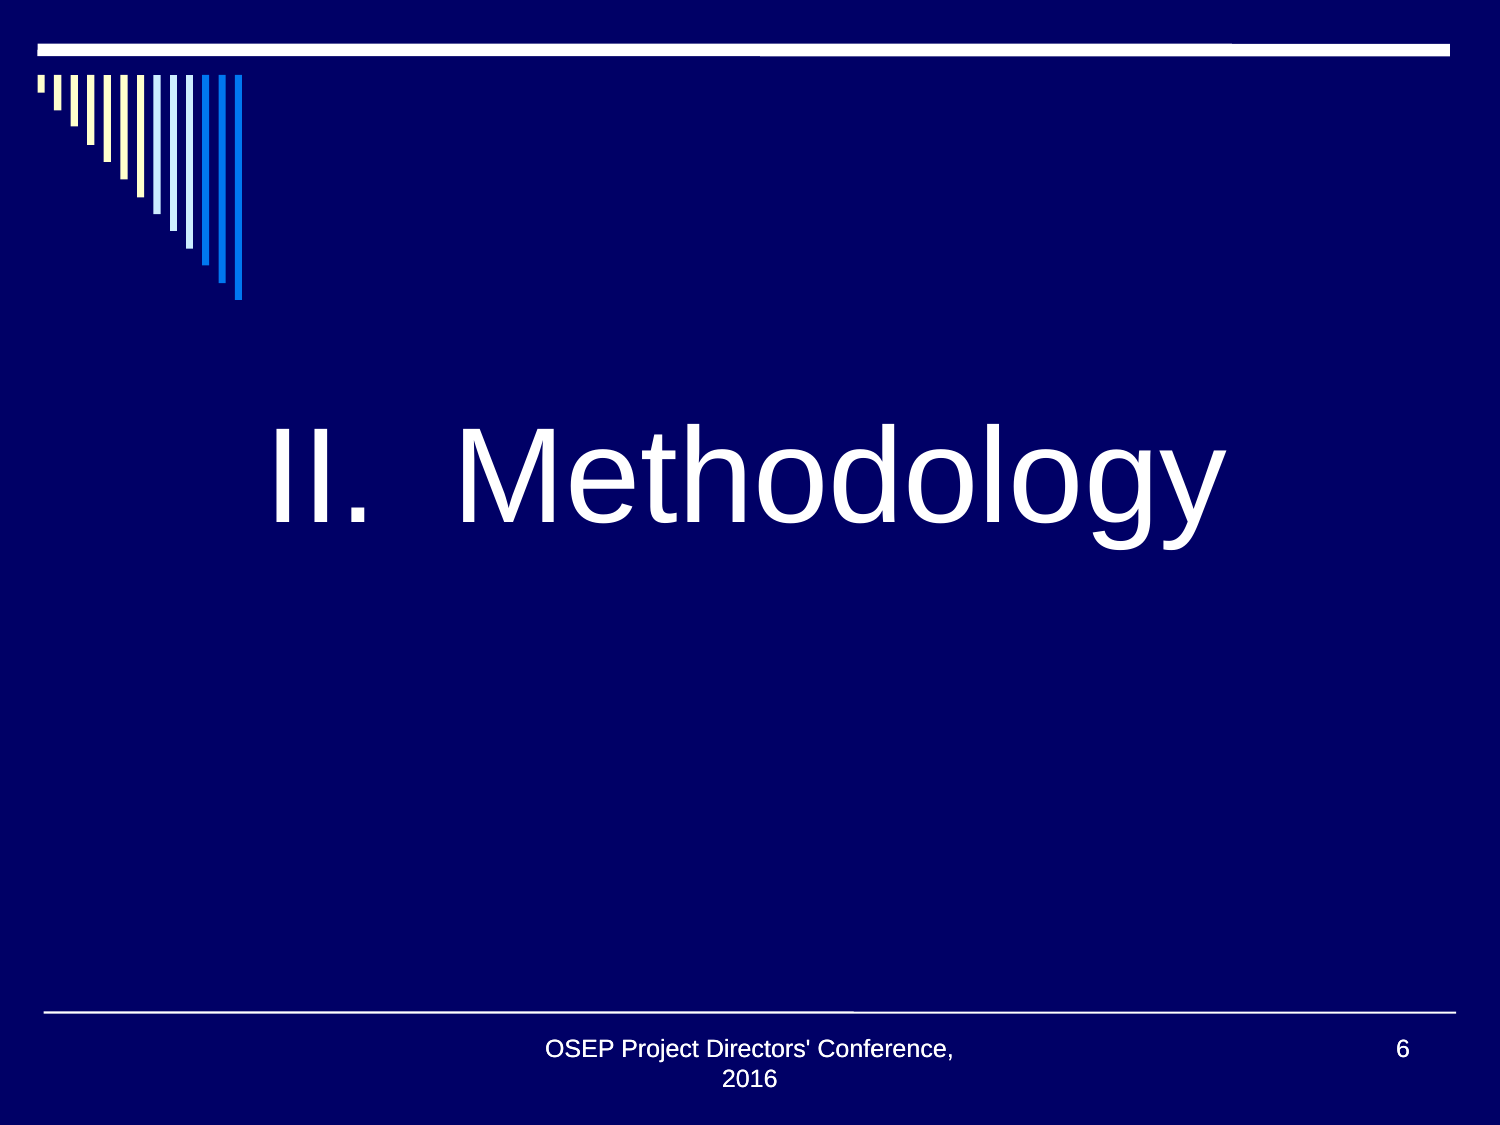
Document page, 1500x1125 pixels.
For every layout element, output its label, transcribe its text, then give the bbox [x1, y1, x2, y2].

title II. Methodology [249, 362, 1401, 576]
text_box 6 [1074, 1024, 1425, 1100]
text_box OSEP Project Directors' Conference, 2016 [512, 1024, 988, 1100]
